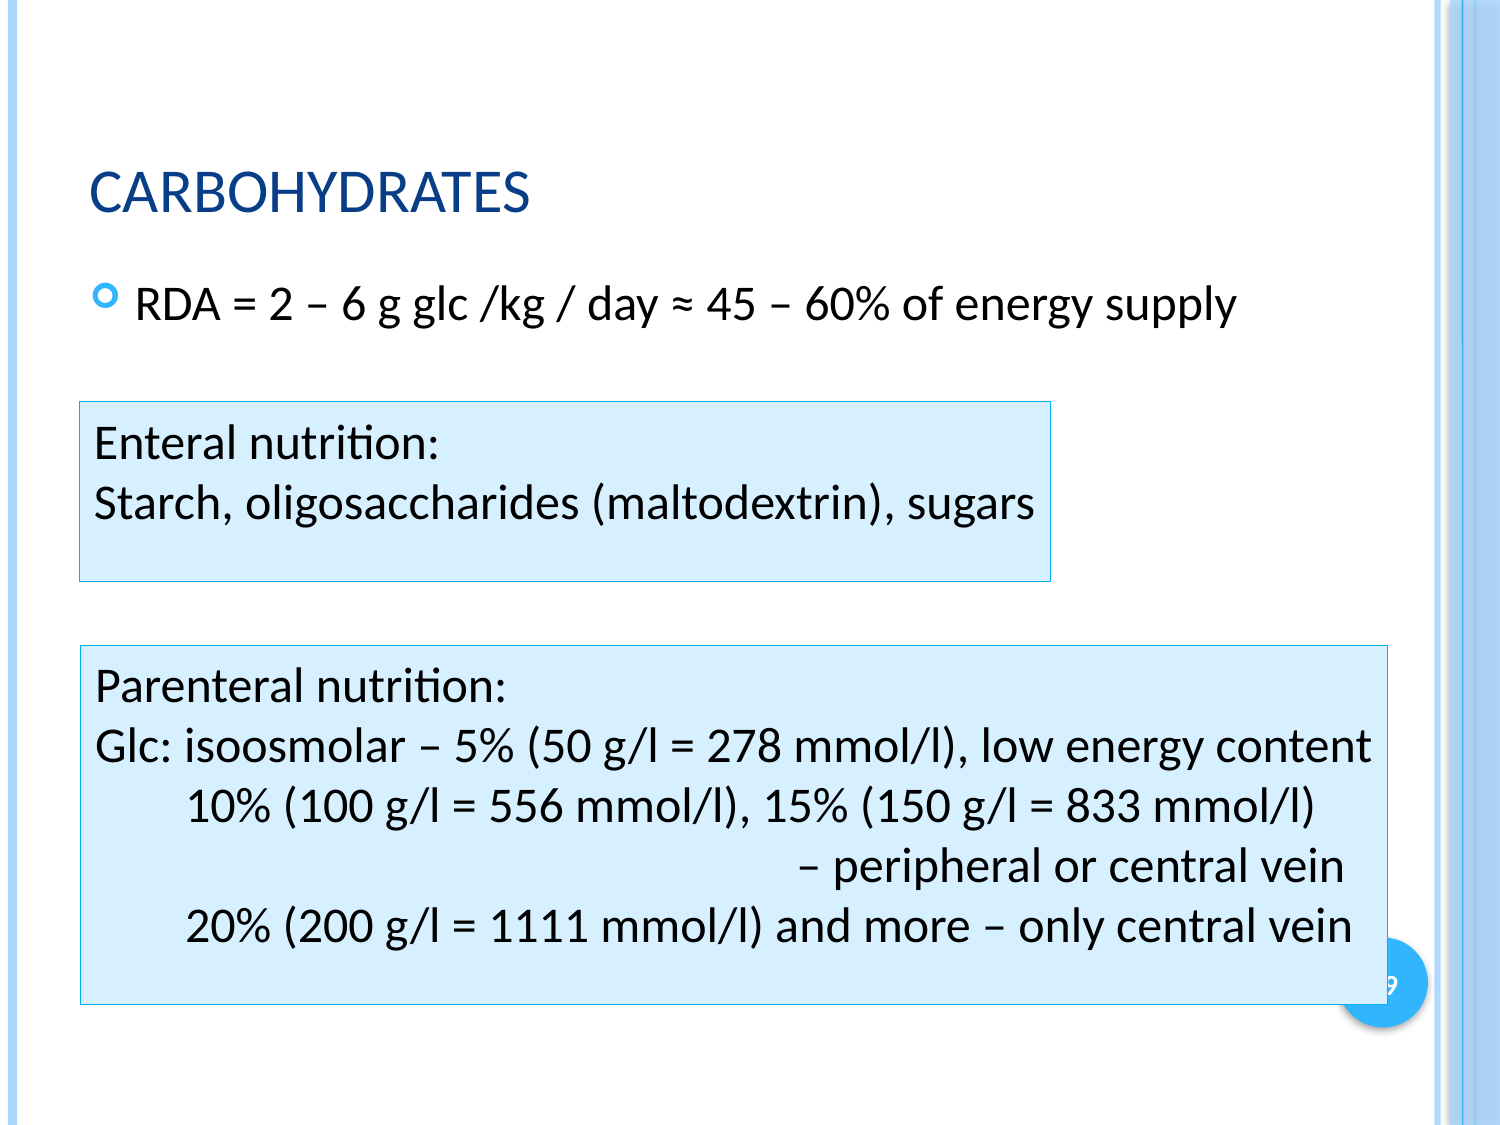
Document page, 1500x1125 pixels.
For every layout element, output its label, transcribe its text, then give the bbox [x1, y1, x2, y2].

slide_number 19 [1333, 940, 1434, 1027]
title carbohydrates [75, 45, 1300, 233]
text_box Enteral nutrition: Starch, oligosaccharides (maltodextrin), sugars [79, 401, 1051, 582]
list RDA = 2 – 6 g glc /kg / day ≈ 45 – 60% of energy supply [75, 262, 1300, 1062]
text_box Parenteral nutrition: Glc: isoosmolar – 5% (50 g/l = 278 mmol/l), low energy content 10% (100 g/l = 556 mmol/l), 15% (150 g/l = 833 mmol/l) – peripheral or central vein 20% (200 g/l = 1111 mmol/l) and more – only central vein [80, 645, 1388, 1005]
